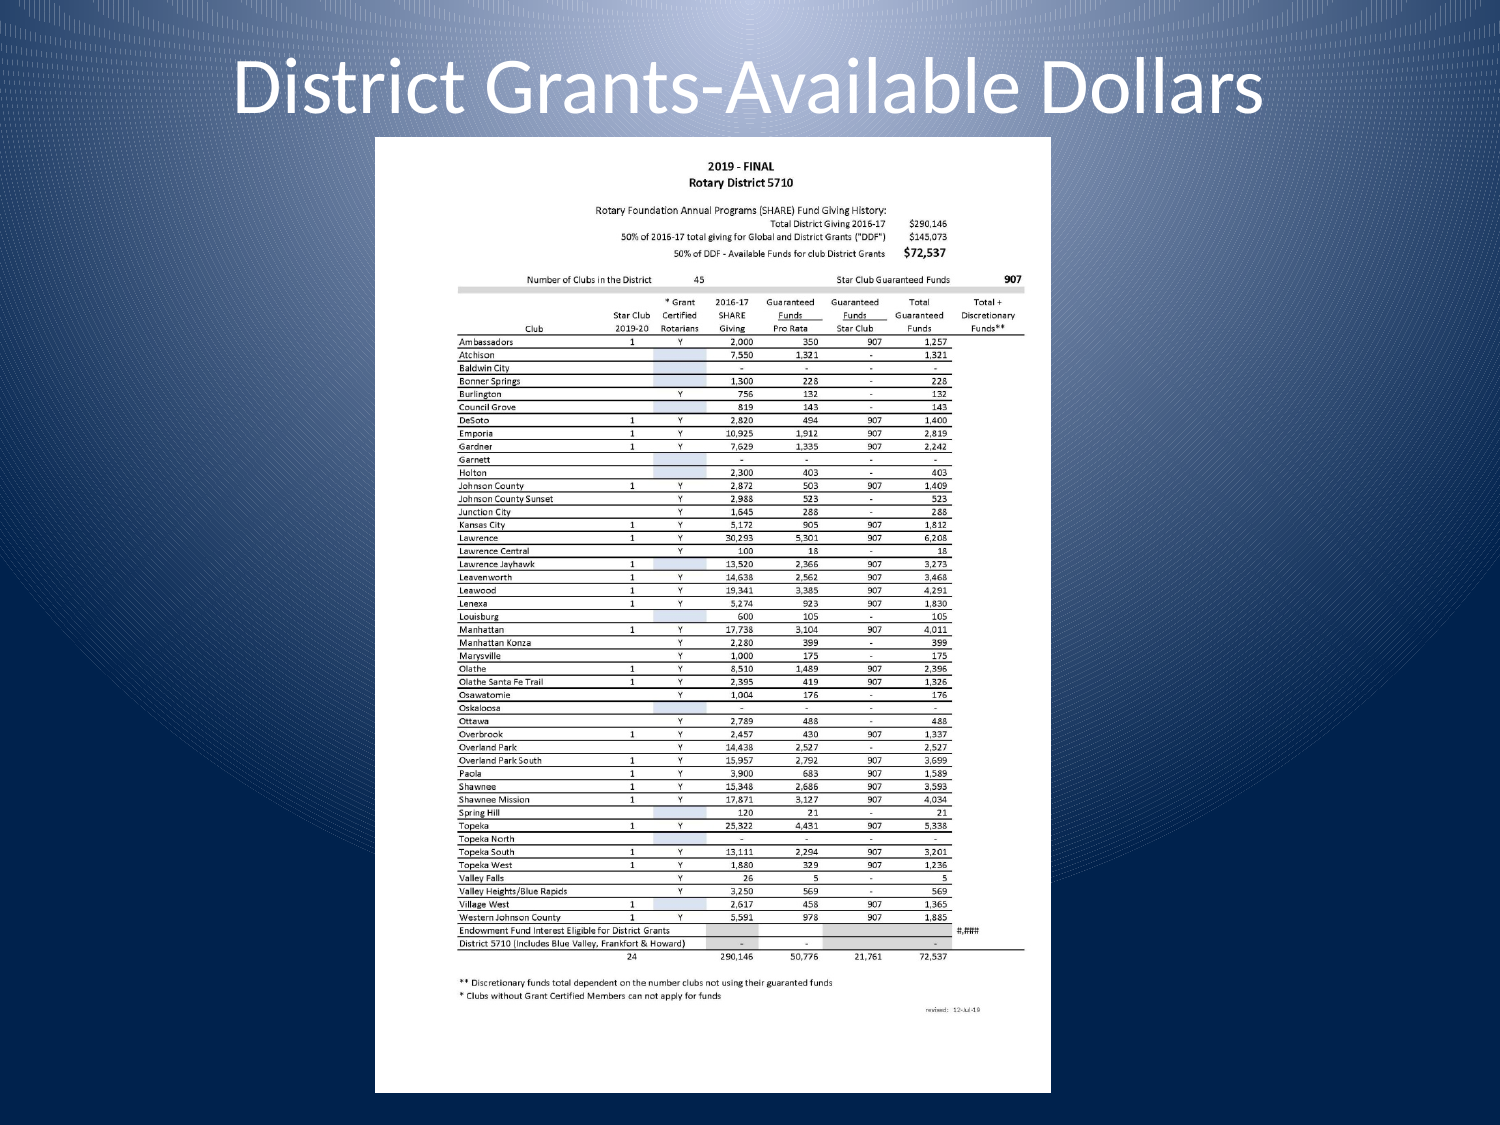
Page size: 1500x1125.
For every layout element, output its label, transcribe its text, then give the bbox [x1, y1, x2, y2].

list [374, 137, 1051, 1094]
title District Grants-Available Dollars [75, 24, 1425, 138]
